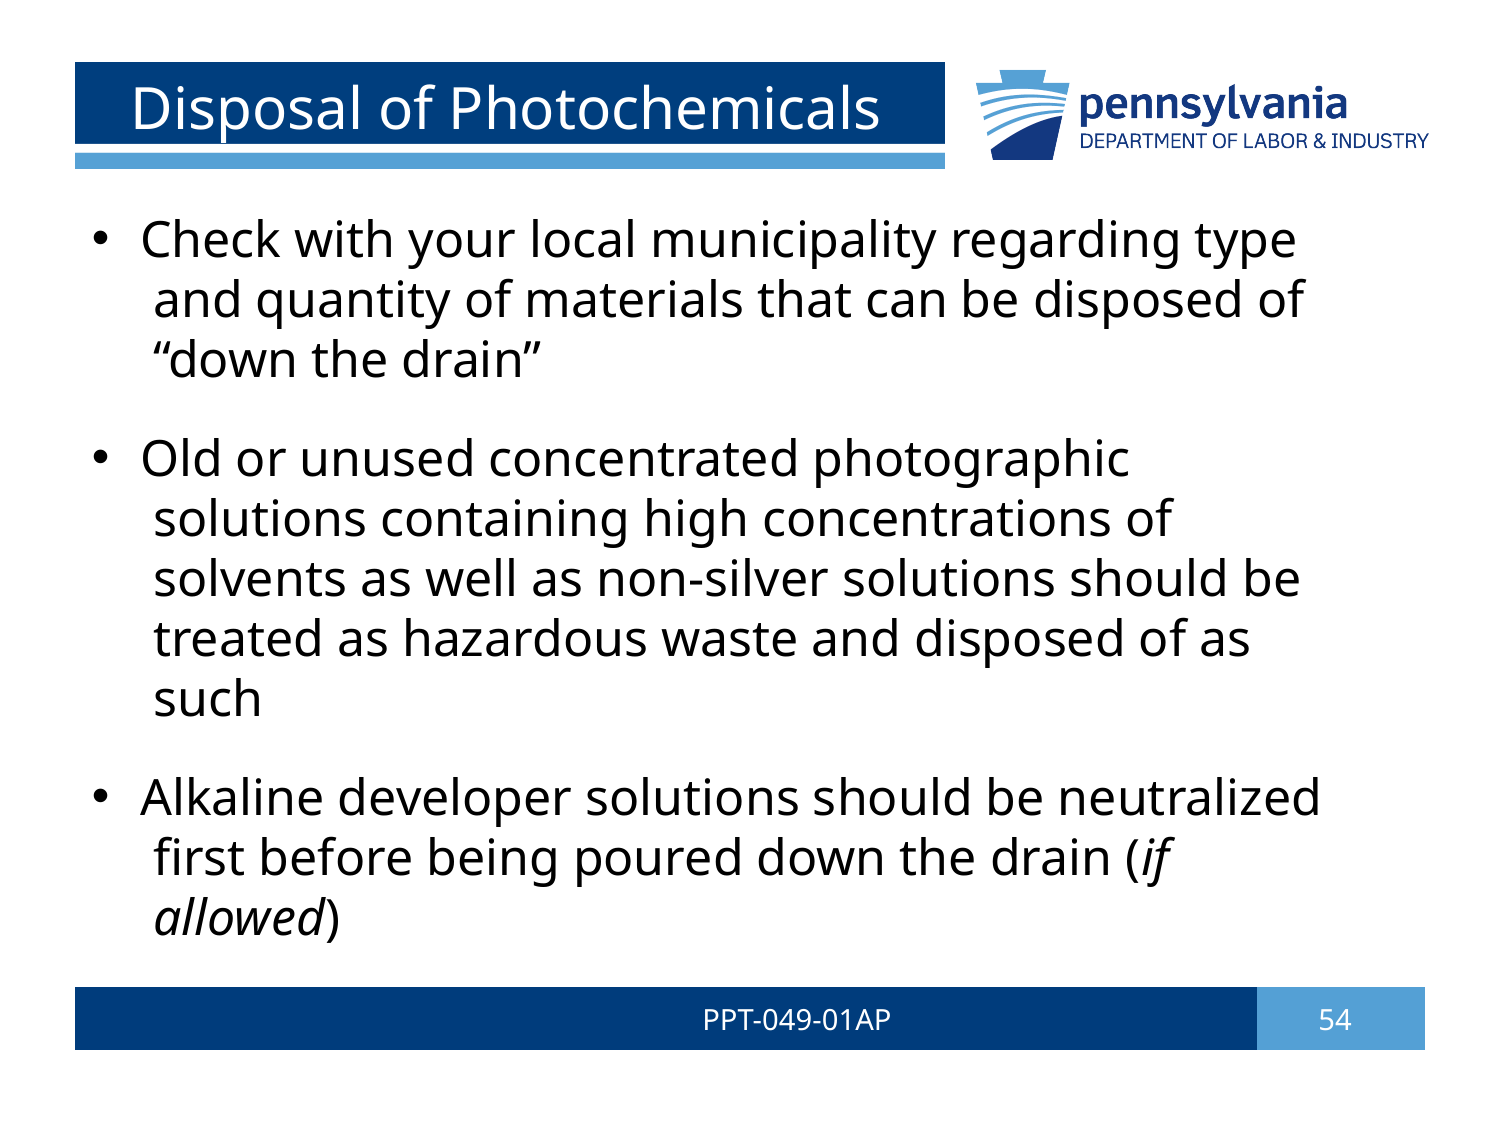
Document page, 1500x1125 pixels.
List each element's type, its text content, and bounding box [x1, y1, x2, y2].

picture [74, 987, 1426, 1051]
text_box Check with your local municipality regarding type and quantity of materials that can be disposed of “down the drain” Old or unused concentrated photographic solutions containing high concentrations of solvents as well as non-silver solutions should be treated as hazardous waste and disposed of as such Alkaline developer solutions should be neutralized first before being poured down the drain (if allowed) [77, 200, 1415, 975]
picture [74, 62, 1430, 170]
